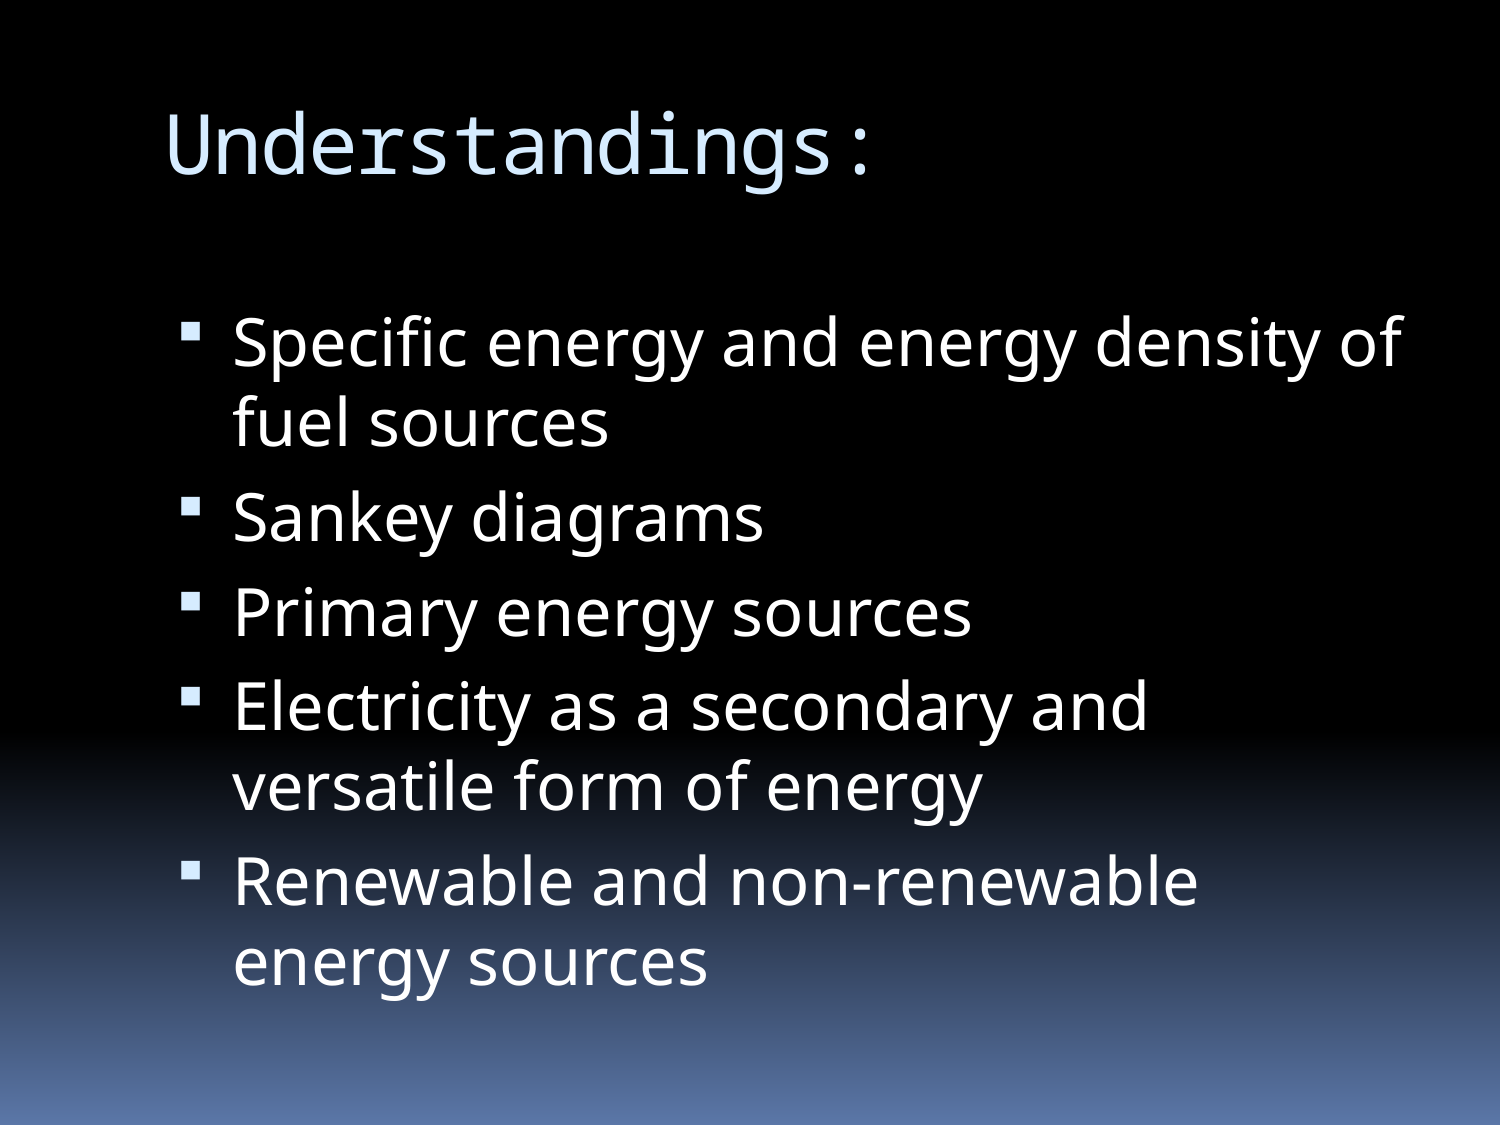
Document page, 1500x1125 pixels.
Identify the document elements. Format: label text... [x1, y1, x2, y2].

list Specific energy and energy density of fuel sources Sankey diagrams Primary energy sources Electricity as a secondary and versatile form of energy Renewable and non-renewable energy sources [150, 292, 1425, 1043]
title Understandings: [150, 83, 1425, 234]
